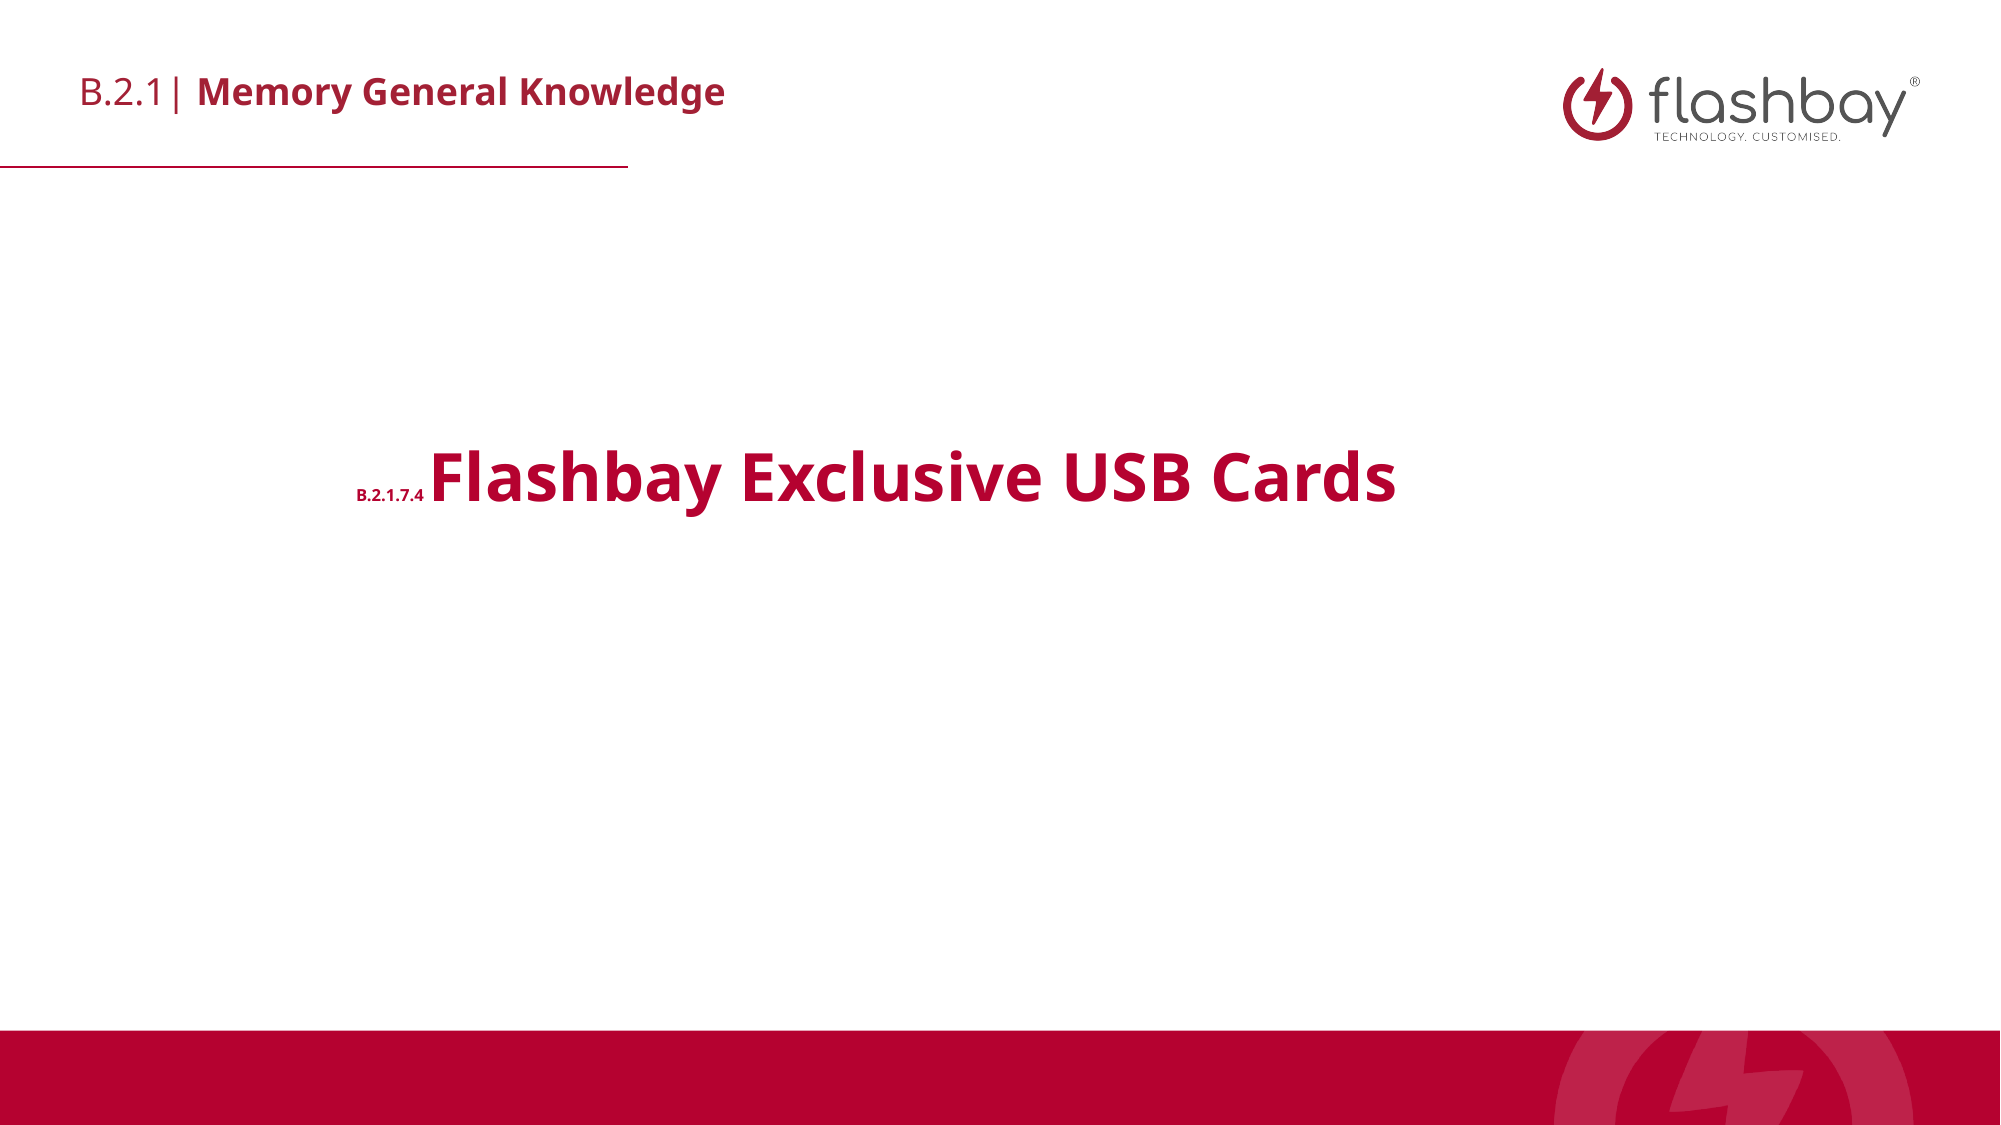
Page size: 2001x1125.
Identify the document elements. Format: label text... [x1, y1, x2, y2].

text_box B.2.1.7.4 Flashbay Exclusive USB Cards [336, 426, 1418, 522]
picture [1563, 68, 1920, 141]
picture [1519, 1030, 1944, 1125]
